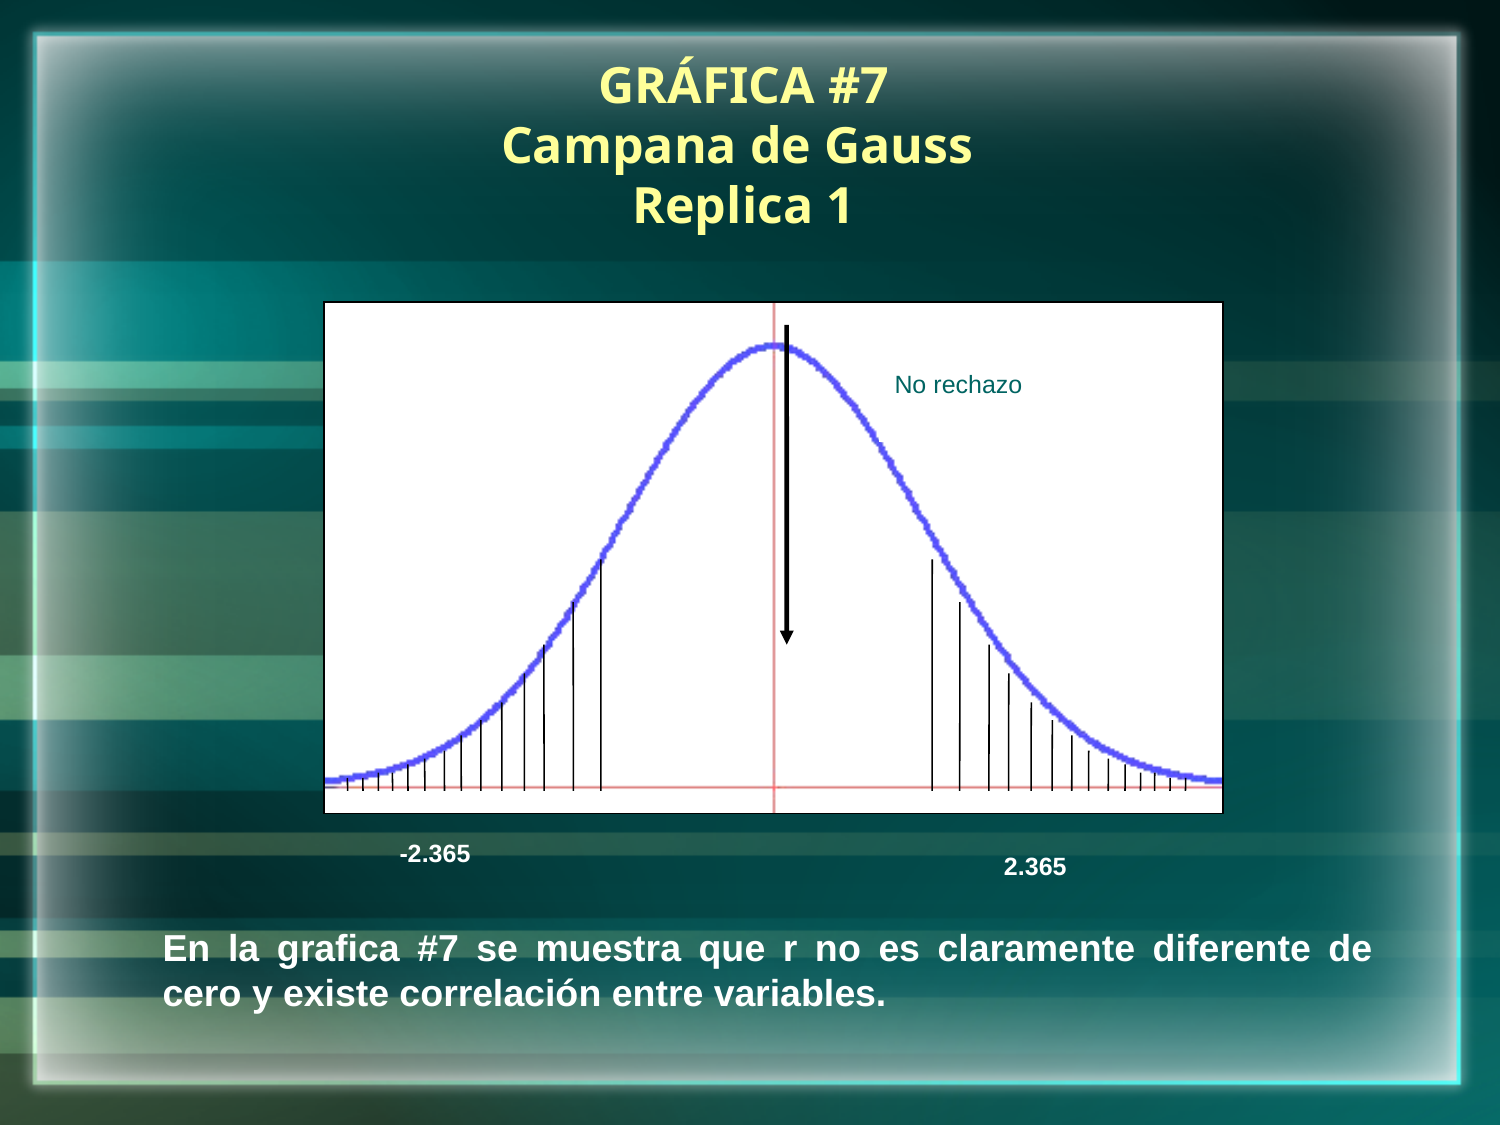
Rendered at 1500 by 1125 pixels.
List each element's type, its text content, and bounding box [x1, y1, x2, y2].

picture [0, 0, 1500, 1125]
title GRÁFICA #7 Campana de Gauss Replica 1 [124, 49, 1363, 238]
text_box En la grafica #7 se muestra que r no es claramente diferente de cero y existe correlación entre variables. [147, 916, 1388, 1022]
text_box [347, 307, 1186, 910]
